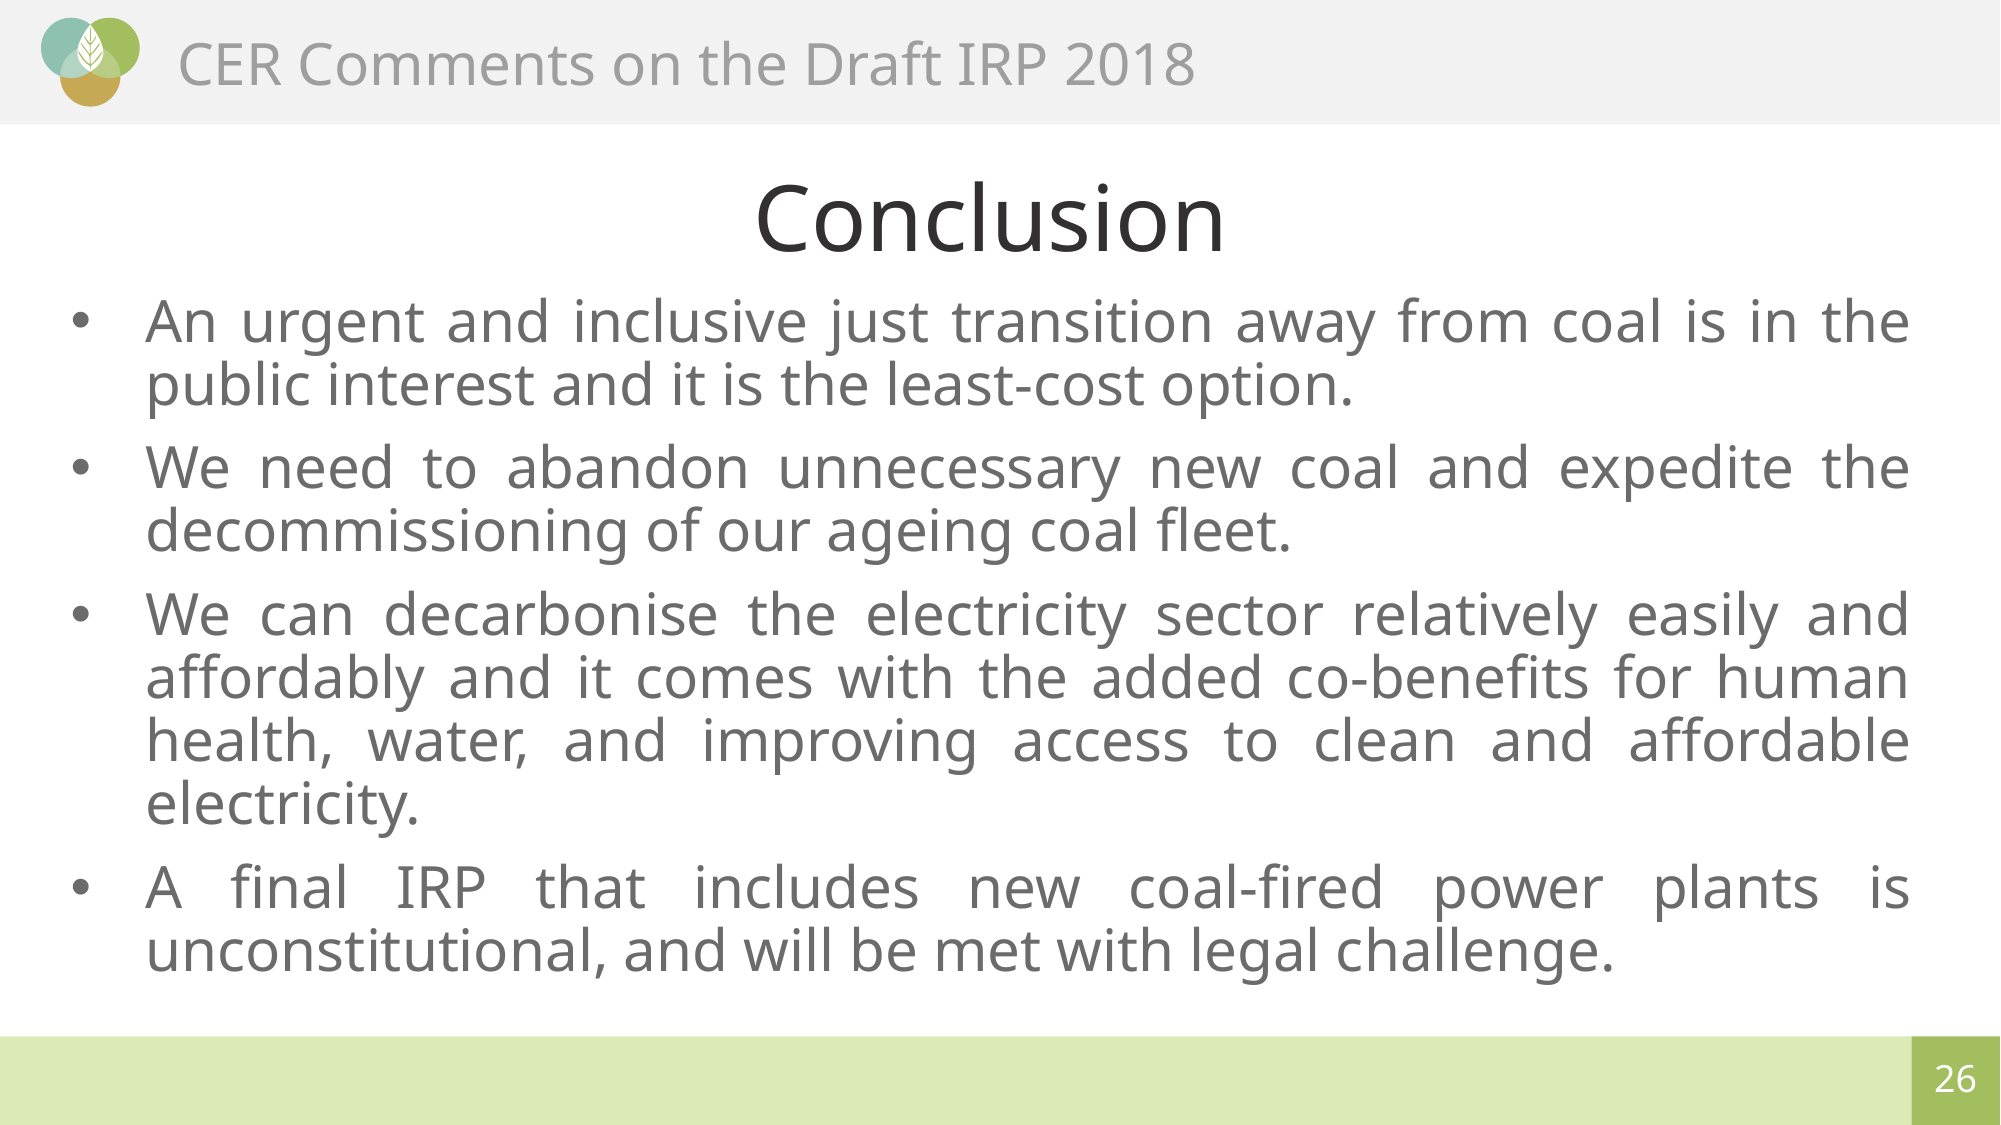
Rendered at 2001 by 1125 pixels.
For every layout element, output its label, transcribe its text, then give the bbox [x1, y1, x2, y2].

slide_number 25 [1911, 1036, 2000, 1125]
list Conclusion An urgent and inclusive just transition away from coal is in the public interest and it is the least-cost option. We need to abandon unnecessary new coal and expedite the decommissioning of our ageing coal fleet. We can decarbonise the electricity sector relatively easily and affordably and it comes with the added co-benefits for human health, water, and improving access to clean and affordable electricity. A final IRP that includes new coal-fired power plants is unconstitutional, and will be met with legal challenge. [70, 172, 1912, 926]
